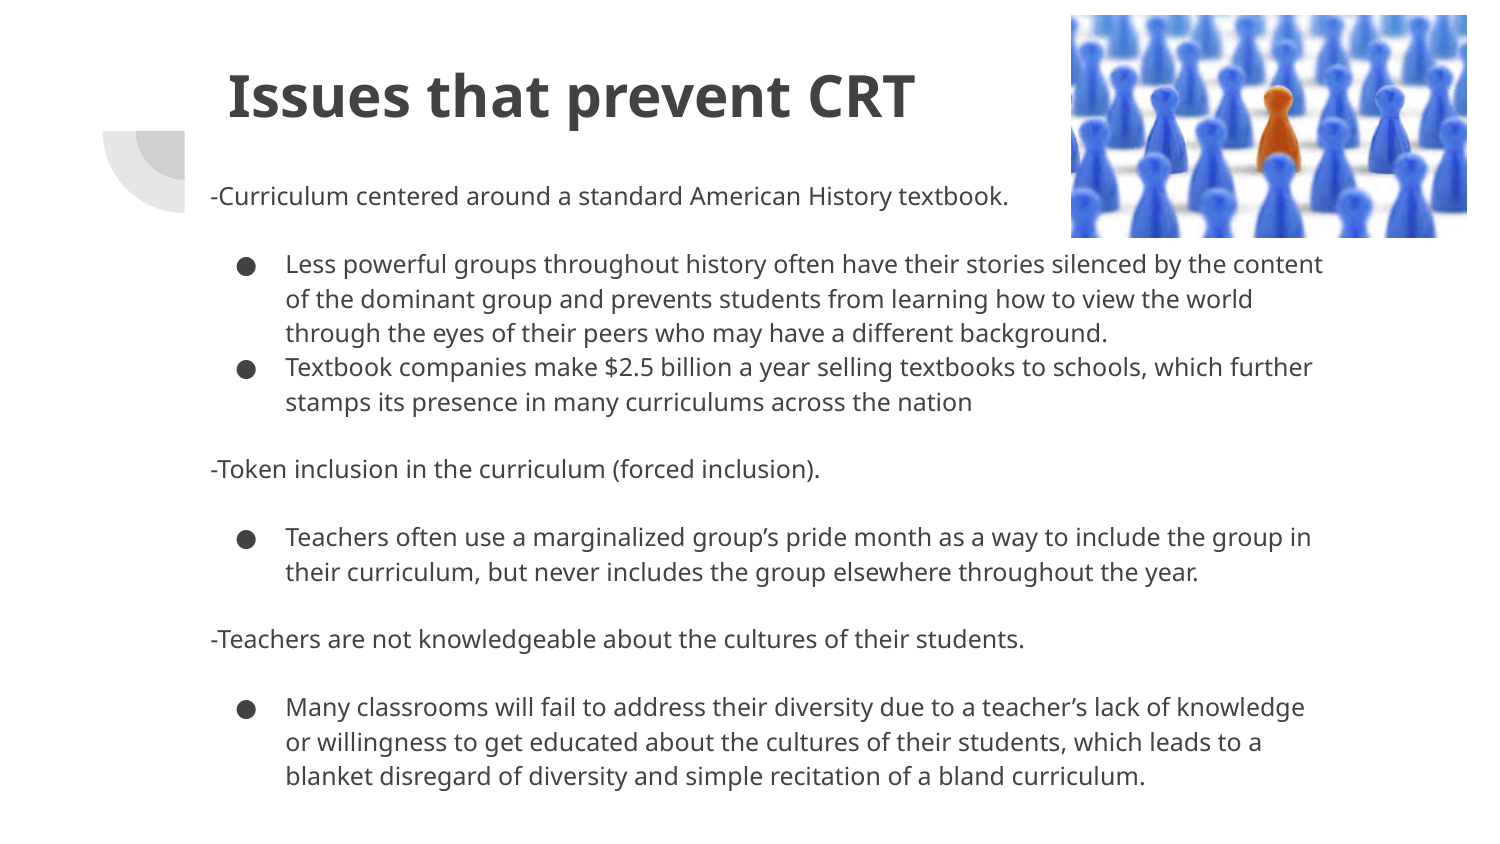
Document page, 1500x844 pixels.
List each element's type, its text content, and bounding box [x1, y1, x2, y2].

picture [1071, 15, 1467, 238]
list -Curriculum centered around a standard American History textbook. Less powerful groups throughout history often have their stories silenced by the content of the dominant group and prevents students from learning how to view the world through the eyes of their peers who may have a different background. Textbook companies make $2.5 billion a year selling textbooks to schools, which further stamps its presence in many curriculums across the nation -Token inclusion in the curriculum (forced inclusion). Teachers often use a marginalized group’s pride month as a way to include the group in their curriculum, but never includes the group elsewhere throughout the year. -Teachers are not knowledgeable about the cultures of their students. Many classrooms will fail to address their diversity due to a teacher’s lack of knowledge or willingness to get educated about the cultures of their students, which leads to a blanket disregard of diversity and simple recitation of a bland curriculum. [195, 161, 1349, 579]
title Issues that prevent CRT [213, 44, 1066, 161]
